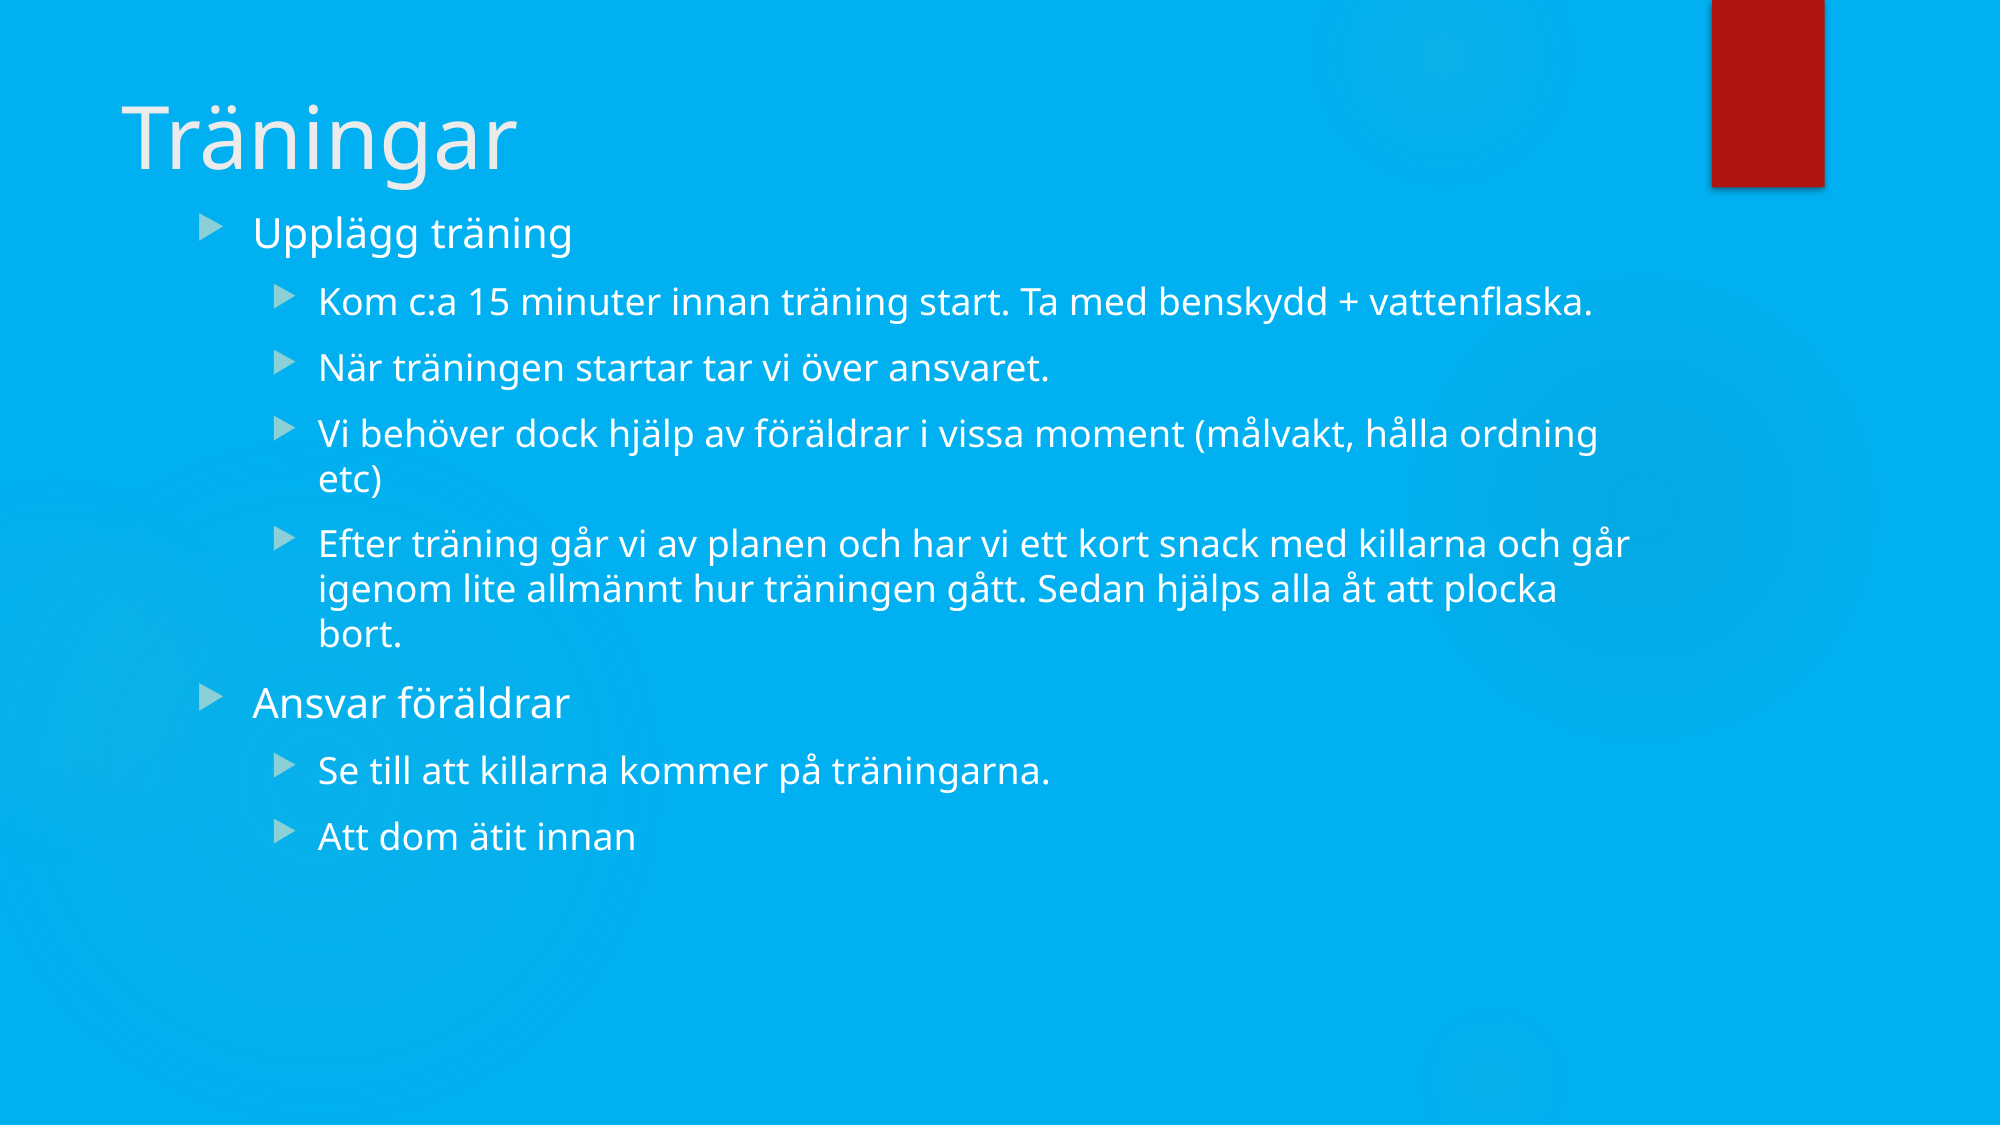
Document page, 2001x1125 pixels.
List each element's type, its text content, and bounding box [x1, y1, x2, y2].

list Upplägg träning Kom c:a 15 minuter innan träning start. Ta med benskydd + vattenflaska. När träningen startar tar vi över ansvaret. Vi behöver dock hjälp av föräldrar i vissa moment (målvakt, hålla ordning etc) Efter träning går vi av planen och har vi ett kort snack med killarna och går igenom lite allmännt hur träningen gått. Sedan hjälps alla åt att plocka bort. Ansvar föräldrar Se till att killarna kommer på träningarna. Att dom ätit innan [181, 199, 1649, 1025]
title Träningar [106, 74, 1649, 304]
